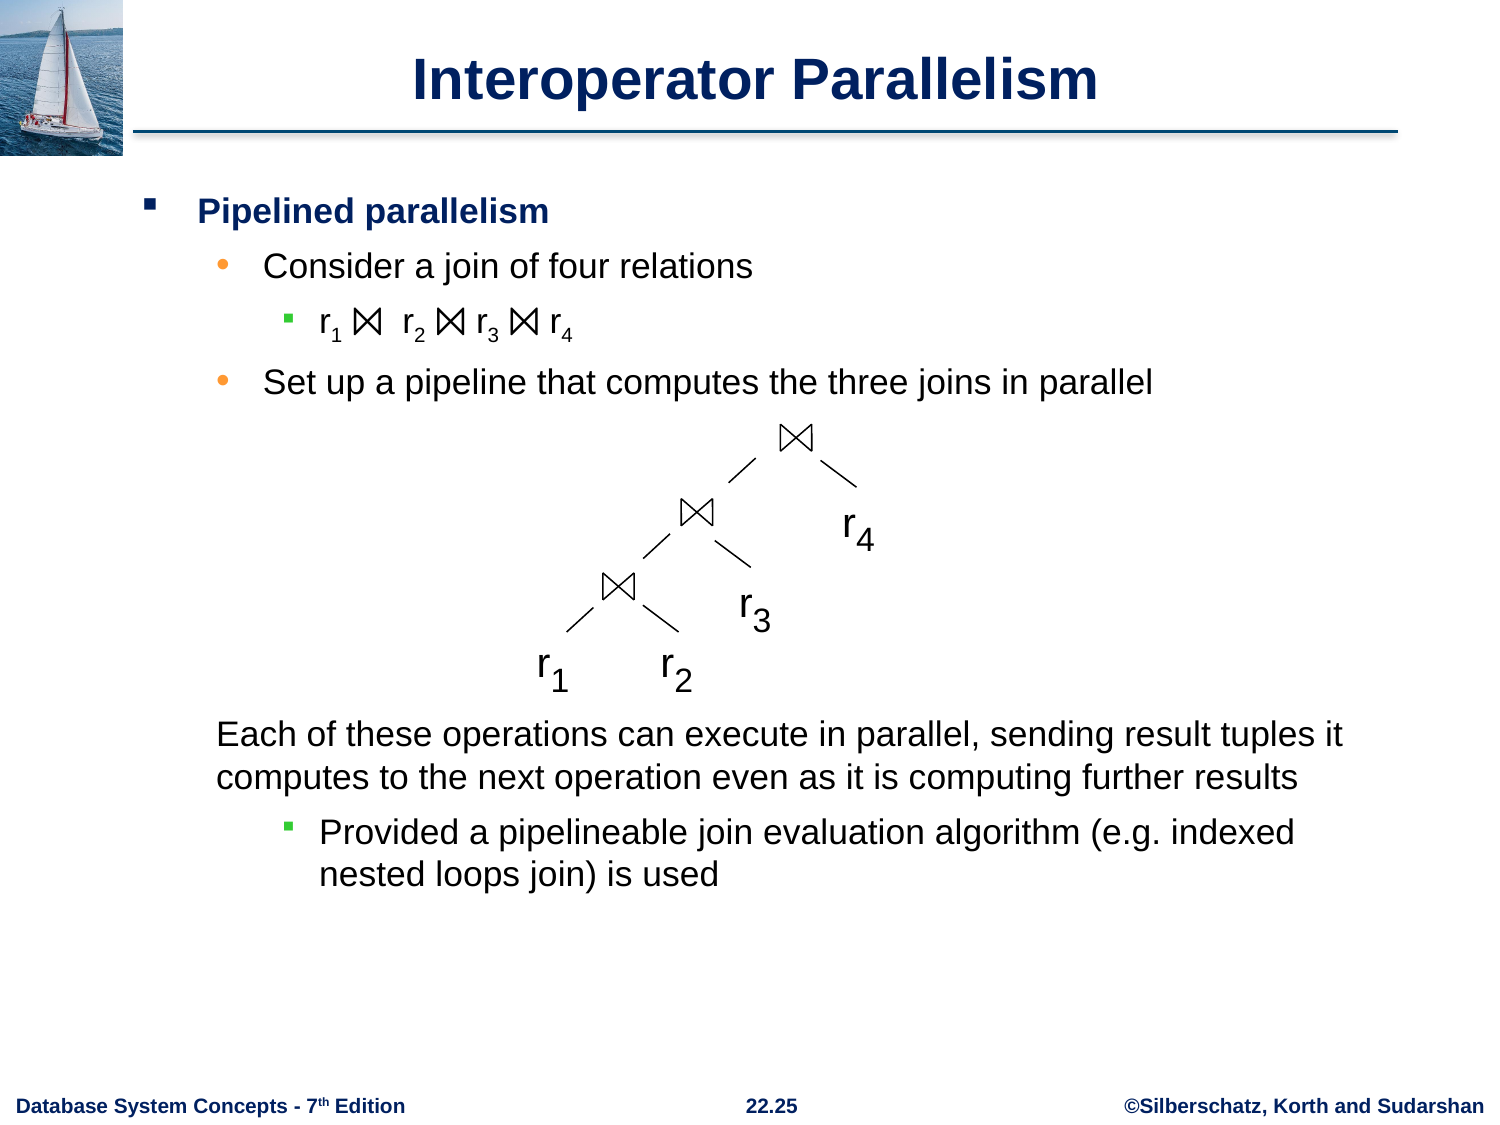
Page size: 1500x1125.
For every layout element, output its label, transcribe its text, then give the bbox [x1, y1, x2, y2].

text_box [521, 423, 915, 679]
picture [0, 0, 123, 156]
list Pipelined parallelism Consider a join of four relations r1 ⨝ r2 ⨝ r3 ⨝ r4 Set up a pipeline that computes the three joins in parallel Each of these operations can execute in parallel, sending result tuples it computes to the next operation even as it is computing further results Provided a pipelineable join evaluation algorithm (e.g. indexed nested loops join) is used [126, 180, 1388, 1062]
title Interoperator Parallelism [125, 18, 1388, 120]
